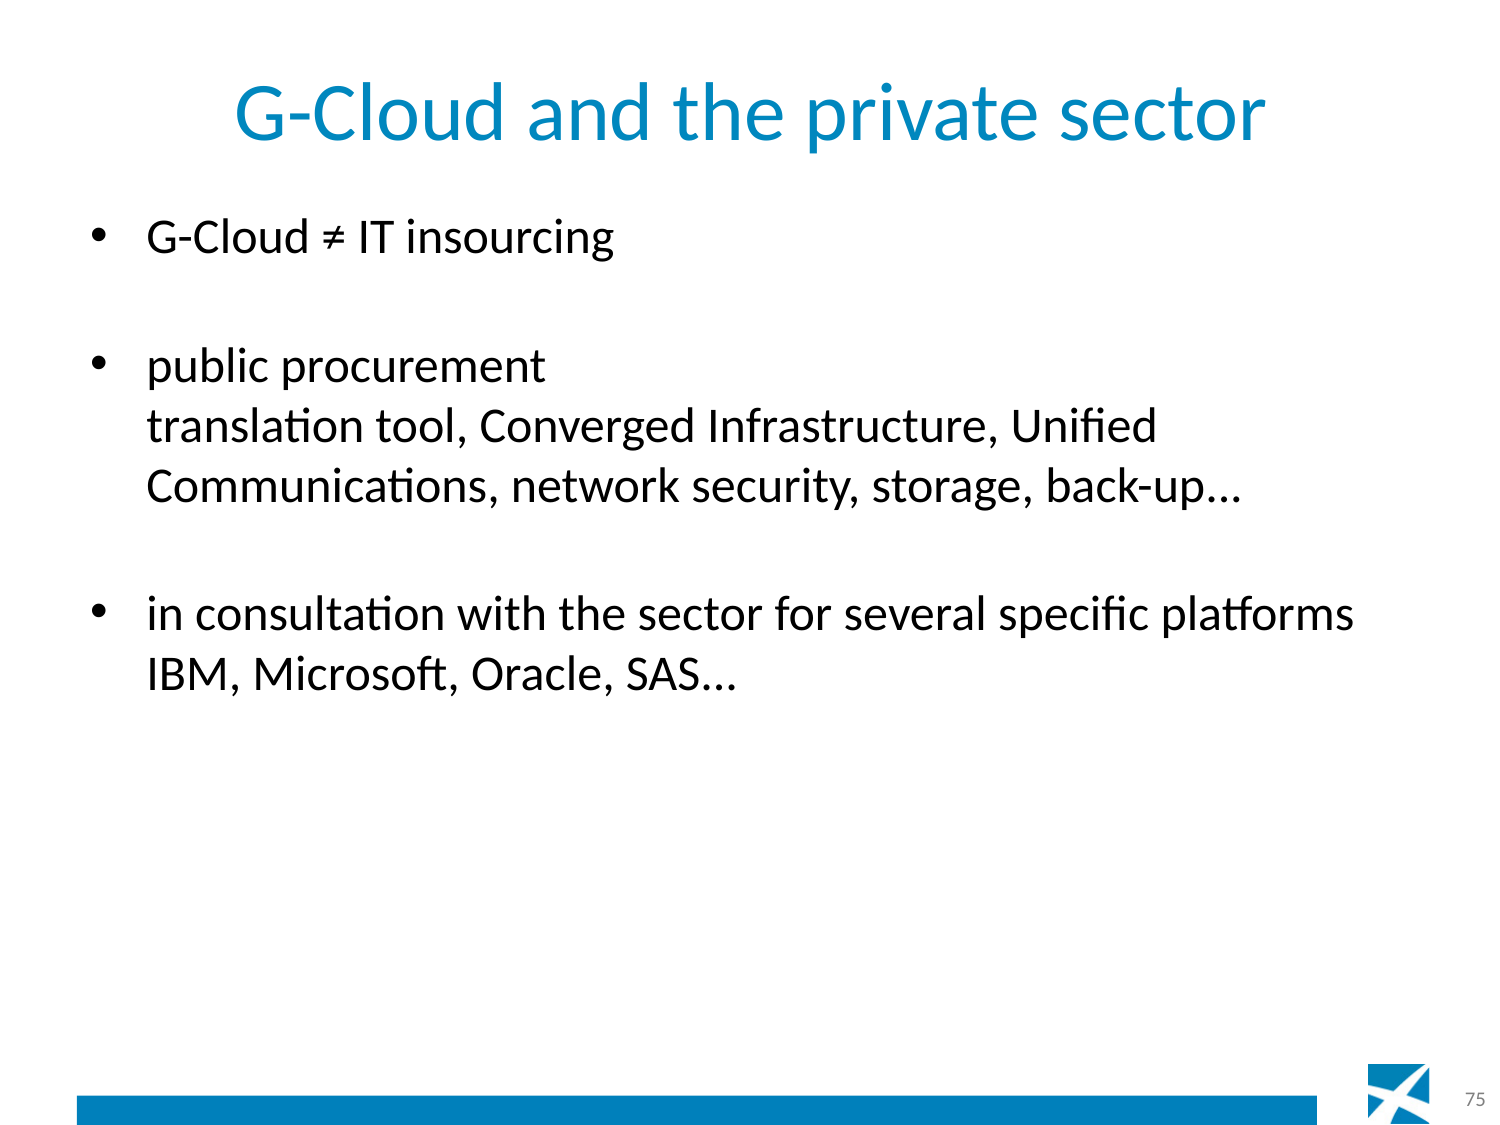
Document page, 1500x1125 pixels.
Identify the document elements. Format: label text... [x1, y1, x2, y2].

title G-Cloud and the private sector [76, 30, 1427, 183]
slide_number 75 [1368, 1064, 1492, 1125]
list G-Cloud ≠ IT insourcing public procurement translation tool, Converged Infrastructure, Unified Communications, network security, storage, back-up... in consultation with the sector for several specific platforms IBM, Microsoft, Oracle, SAS... [75, 196, 1425, 1035]
